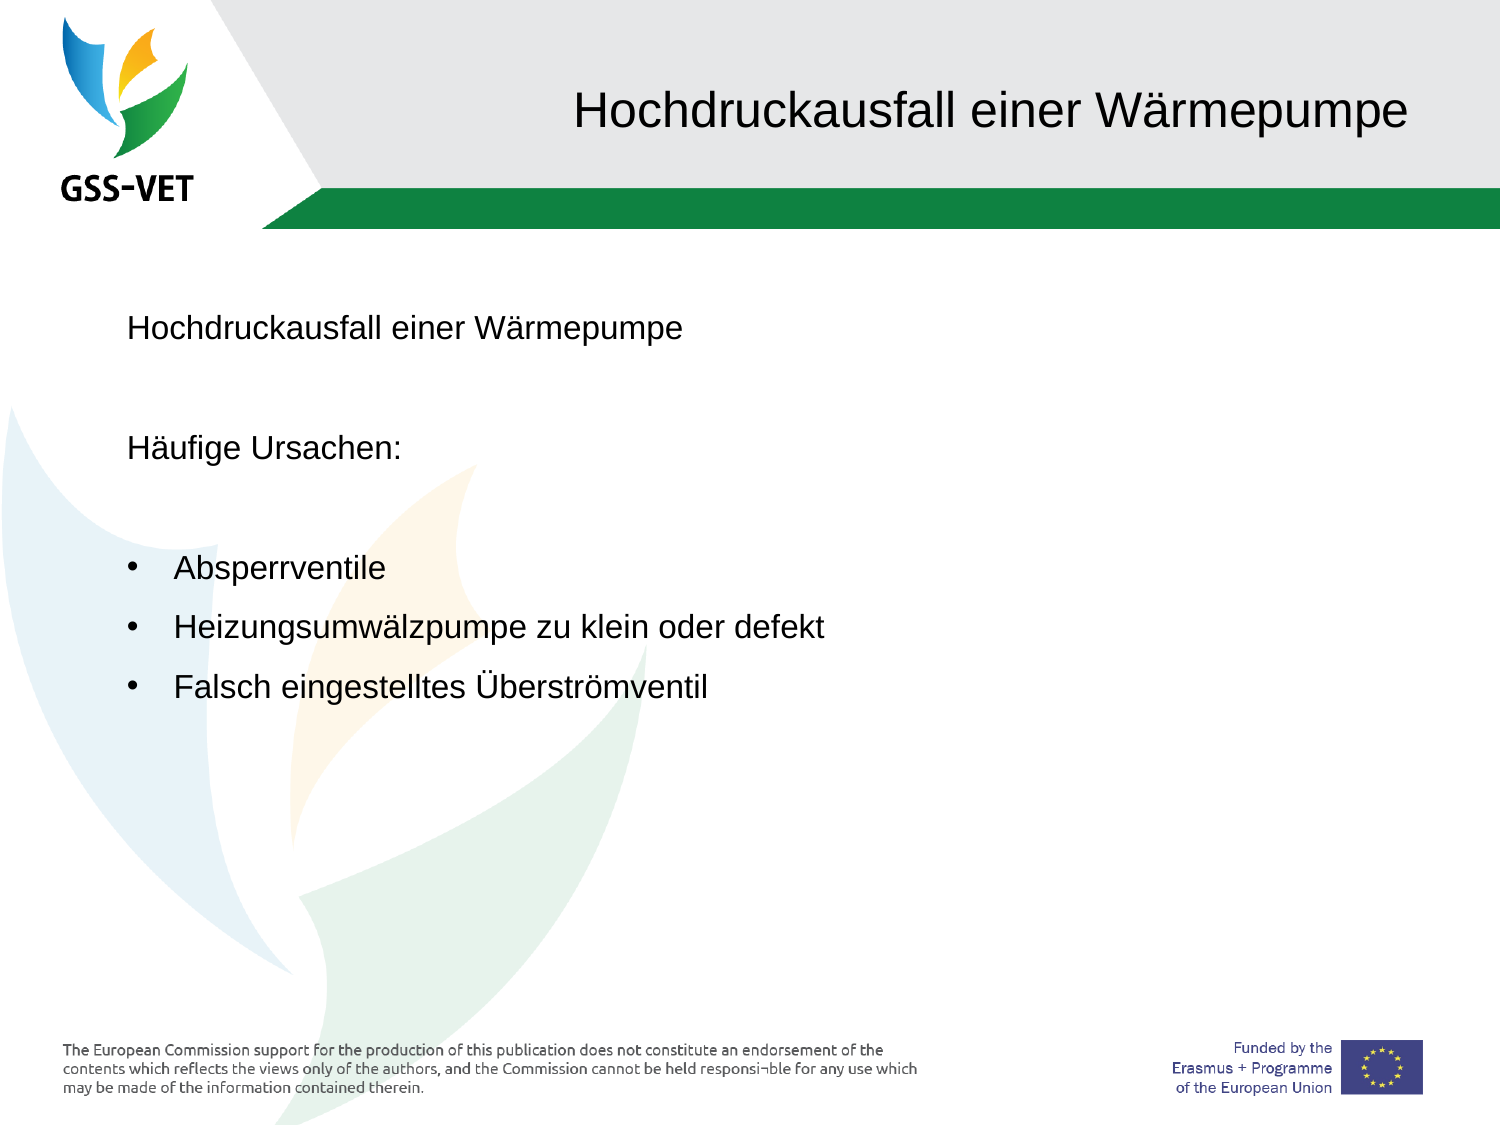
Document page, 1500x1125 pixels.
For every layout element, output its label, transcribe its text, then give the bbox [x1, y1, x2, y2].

title Hochdruckausfall einer Wärmepumpe [324, 0, 1425, 185]
text_box Hochdruckausfall einer Wärmepumpe Häufige Ursachen: Absperrventile Heizungsumwälzpumpe zu klein oder defekt Falsch eingestelltes Überströmventil [112, 278, 1425, 713]
picture [0, 0, 1500, 1125]
